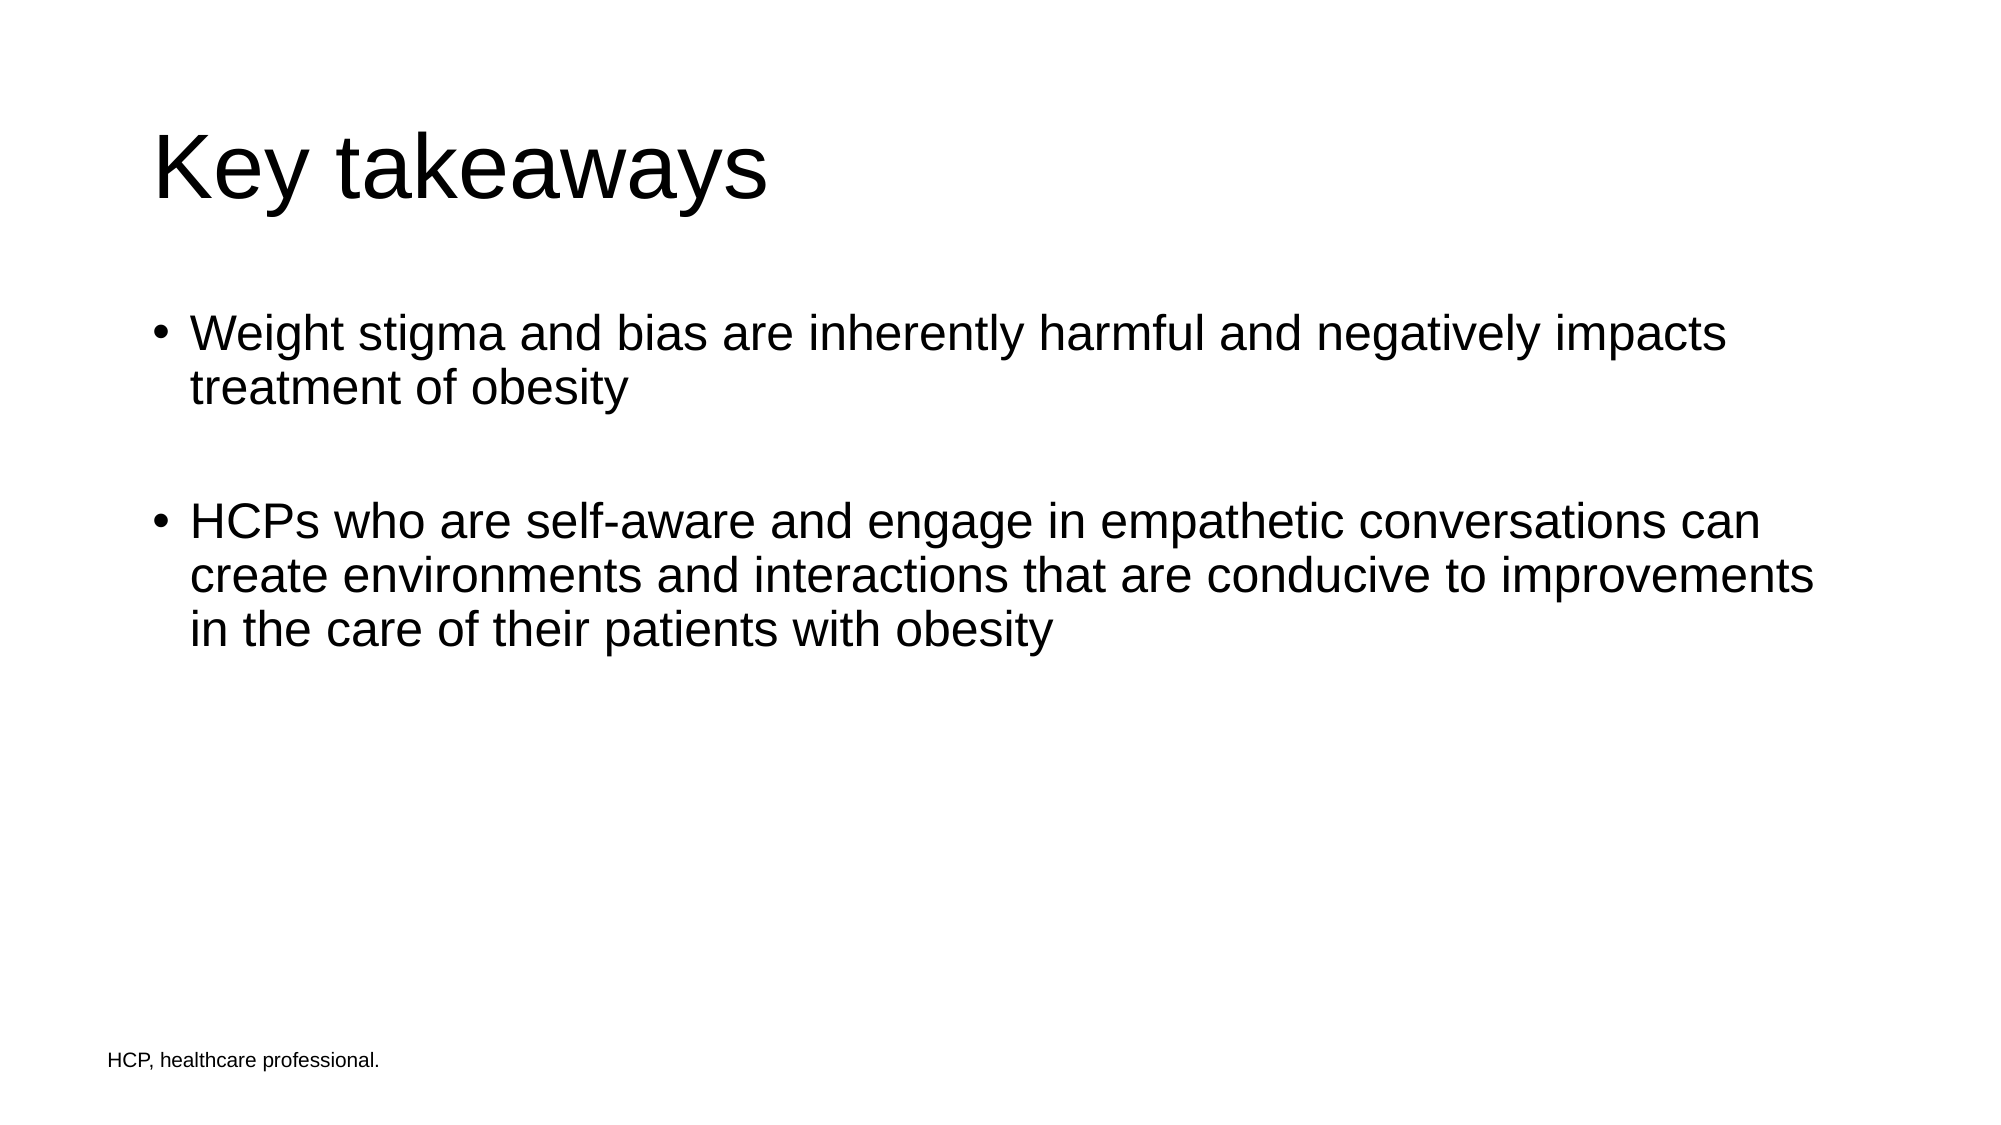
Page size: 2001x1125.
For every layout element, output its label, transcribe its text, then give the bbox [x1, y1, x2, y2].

text_box HCP, healthcare professional. [92, 1042, 1512, 1096]
list Weight stigma and bias are inherently harmful and negatively impacts treatment of obesity HCPs who are self-aware and engage in empathetic conversations can create environments and interactions that are conducive to improvements in the care of their patients with obesity [137, 299, 1863, 1014]
title Key takeaways [137, 59, 1863, 278]
